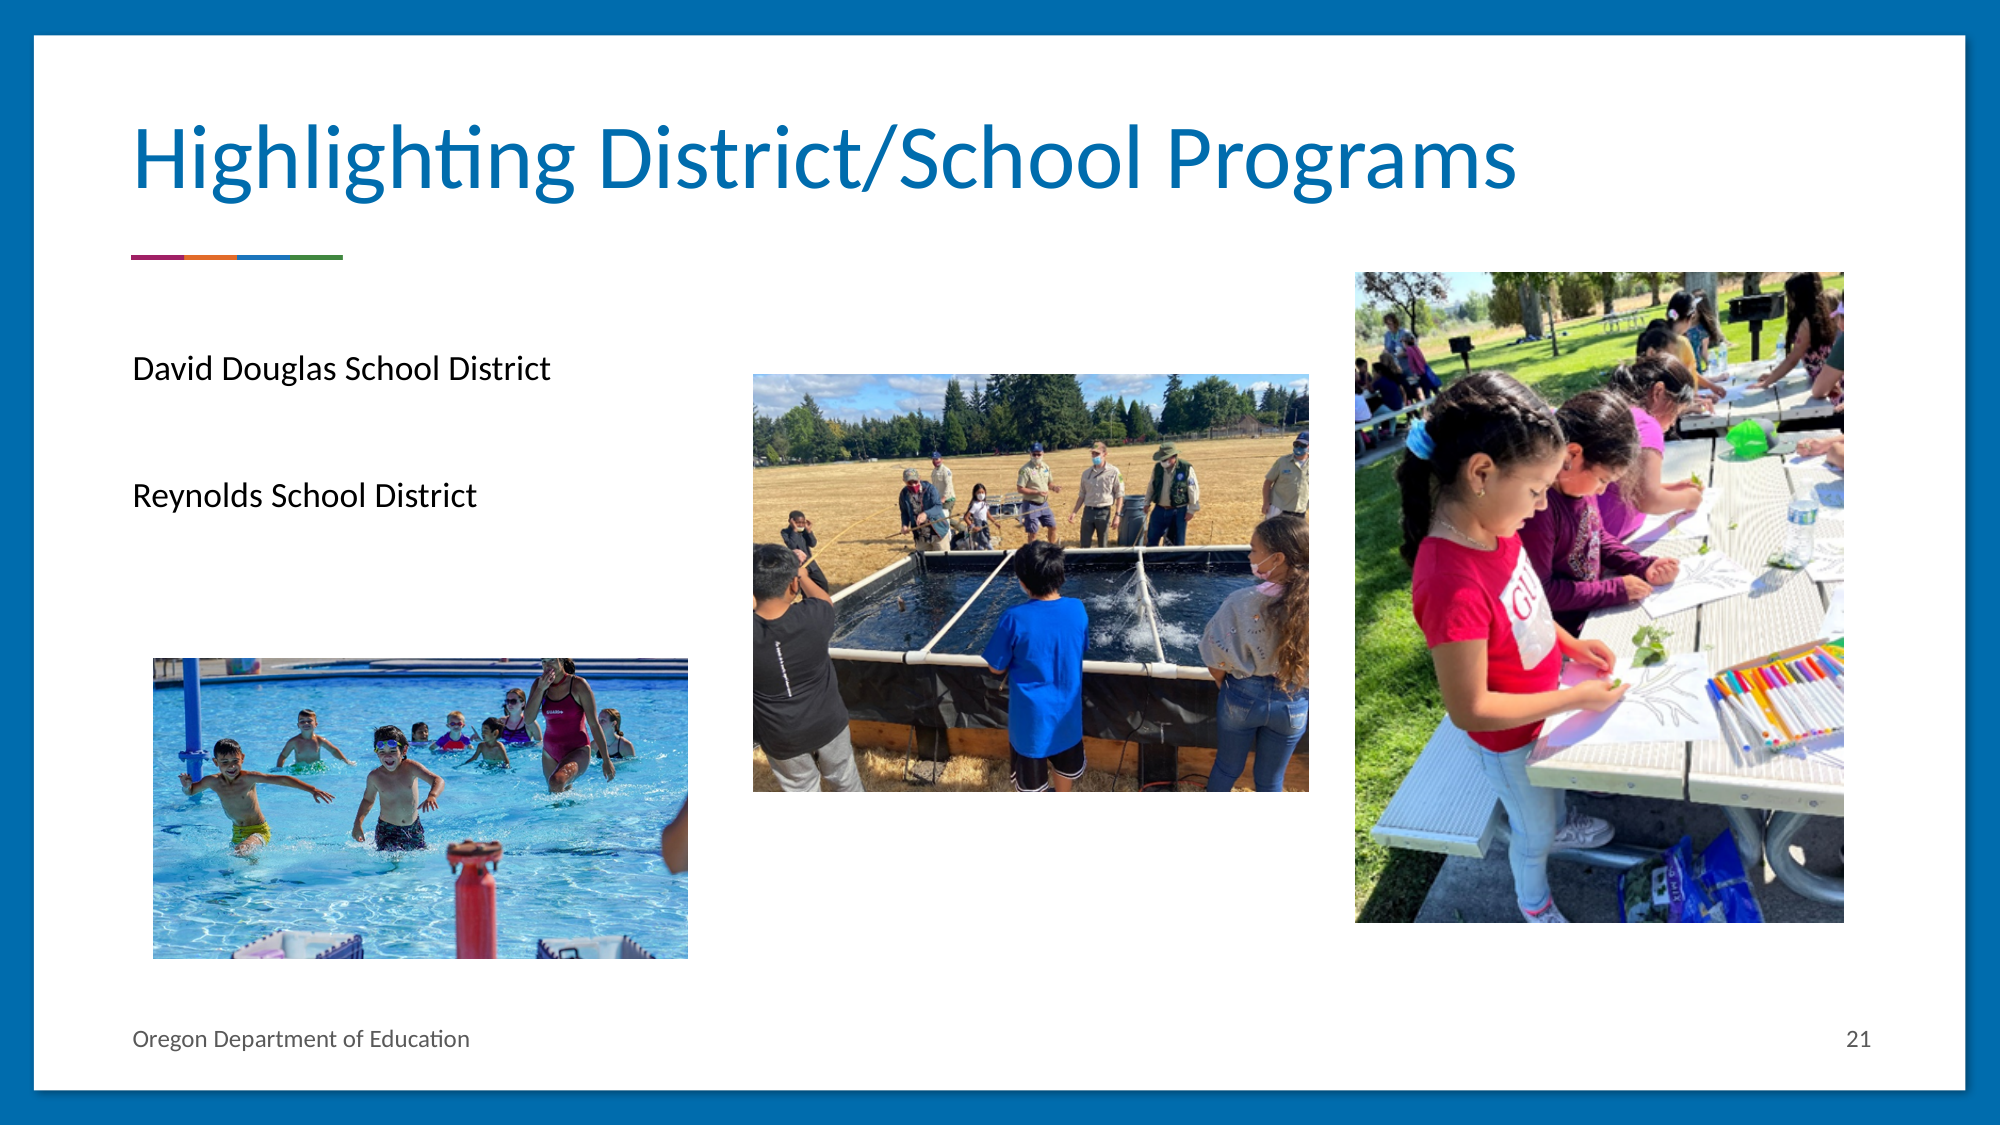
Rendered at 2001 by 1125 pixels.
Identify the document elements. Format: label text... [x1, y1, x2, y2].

picture [131, 255, 343, 260]
text_box David Douglas School District Reynolds School District [117, 329, 885, 615]
slide_number 21 [1412, 1007, 1887, 1068]
picture [1355, 271, 1844, 923]
picture [753, 374, 1310, 792]
title Highlighting District/School Programs [117, 75, 1887, 244]
picture [152, 657, 688, 959]
